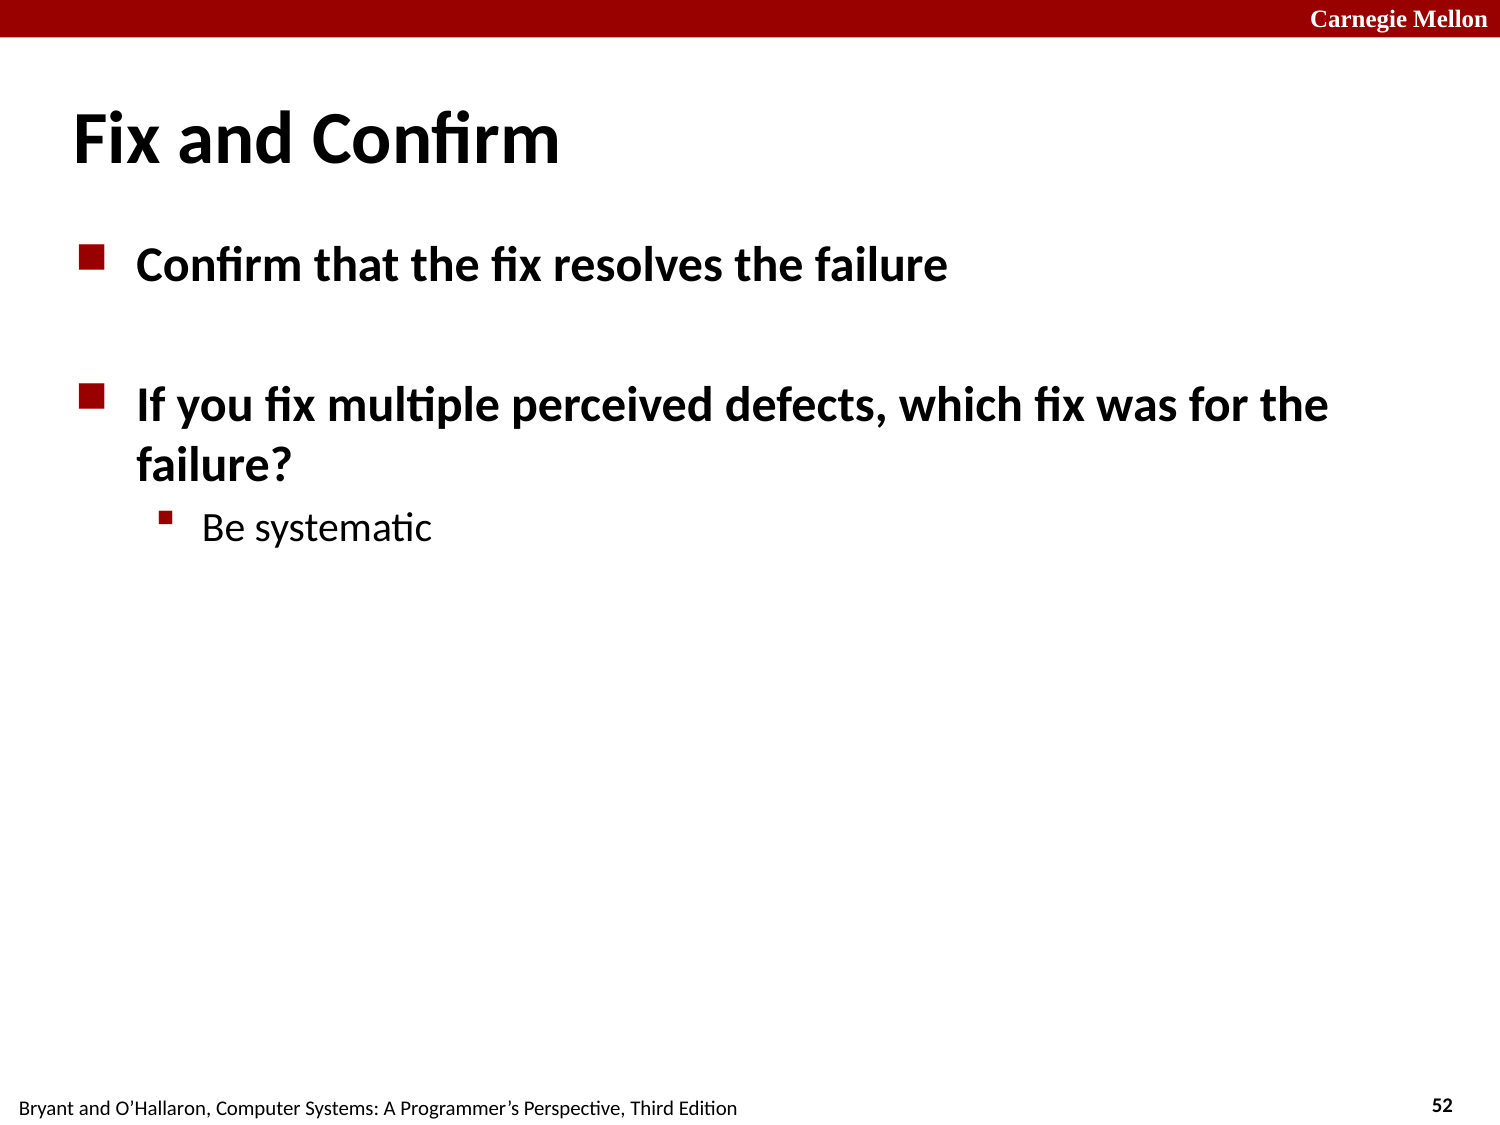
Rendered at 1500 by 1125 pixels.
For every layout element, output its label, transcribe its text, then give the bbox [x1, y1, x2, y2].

list Confirm that the fix resolves the failure If you fix multiple perceived defects, which fix was for the failure? Be systematic [64, 223, 1361, 1040]
title Fix and Confirm [58, 71, 1305, 197]
